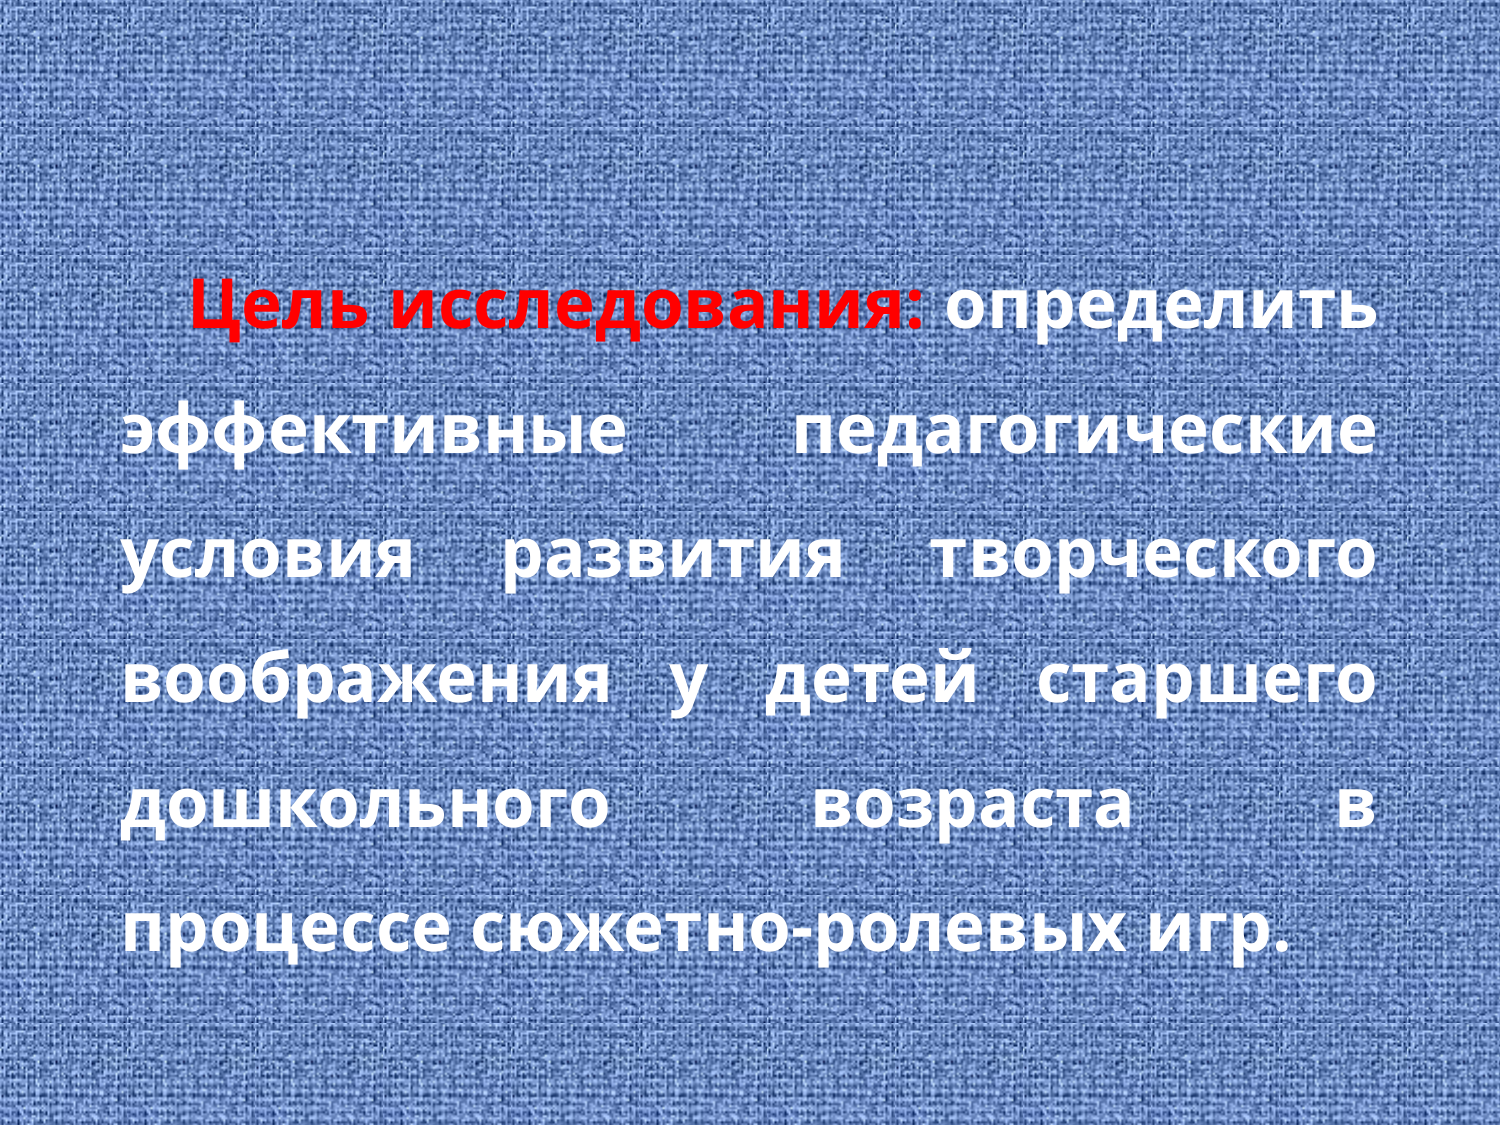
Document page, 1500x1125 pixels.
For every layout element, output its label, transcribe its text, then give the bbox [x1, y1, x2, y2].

title Цель исследования: определить эффективные педагогические условия развития творческого воображения у детей старшего дошкольного возраста в процессе сюжетно-ролевых игр. [105, 175, 1395, 1008]
picture [0, 0, 1500, 1125]
